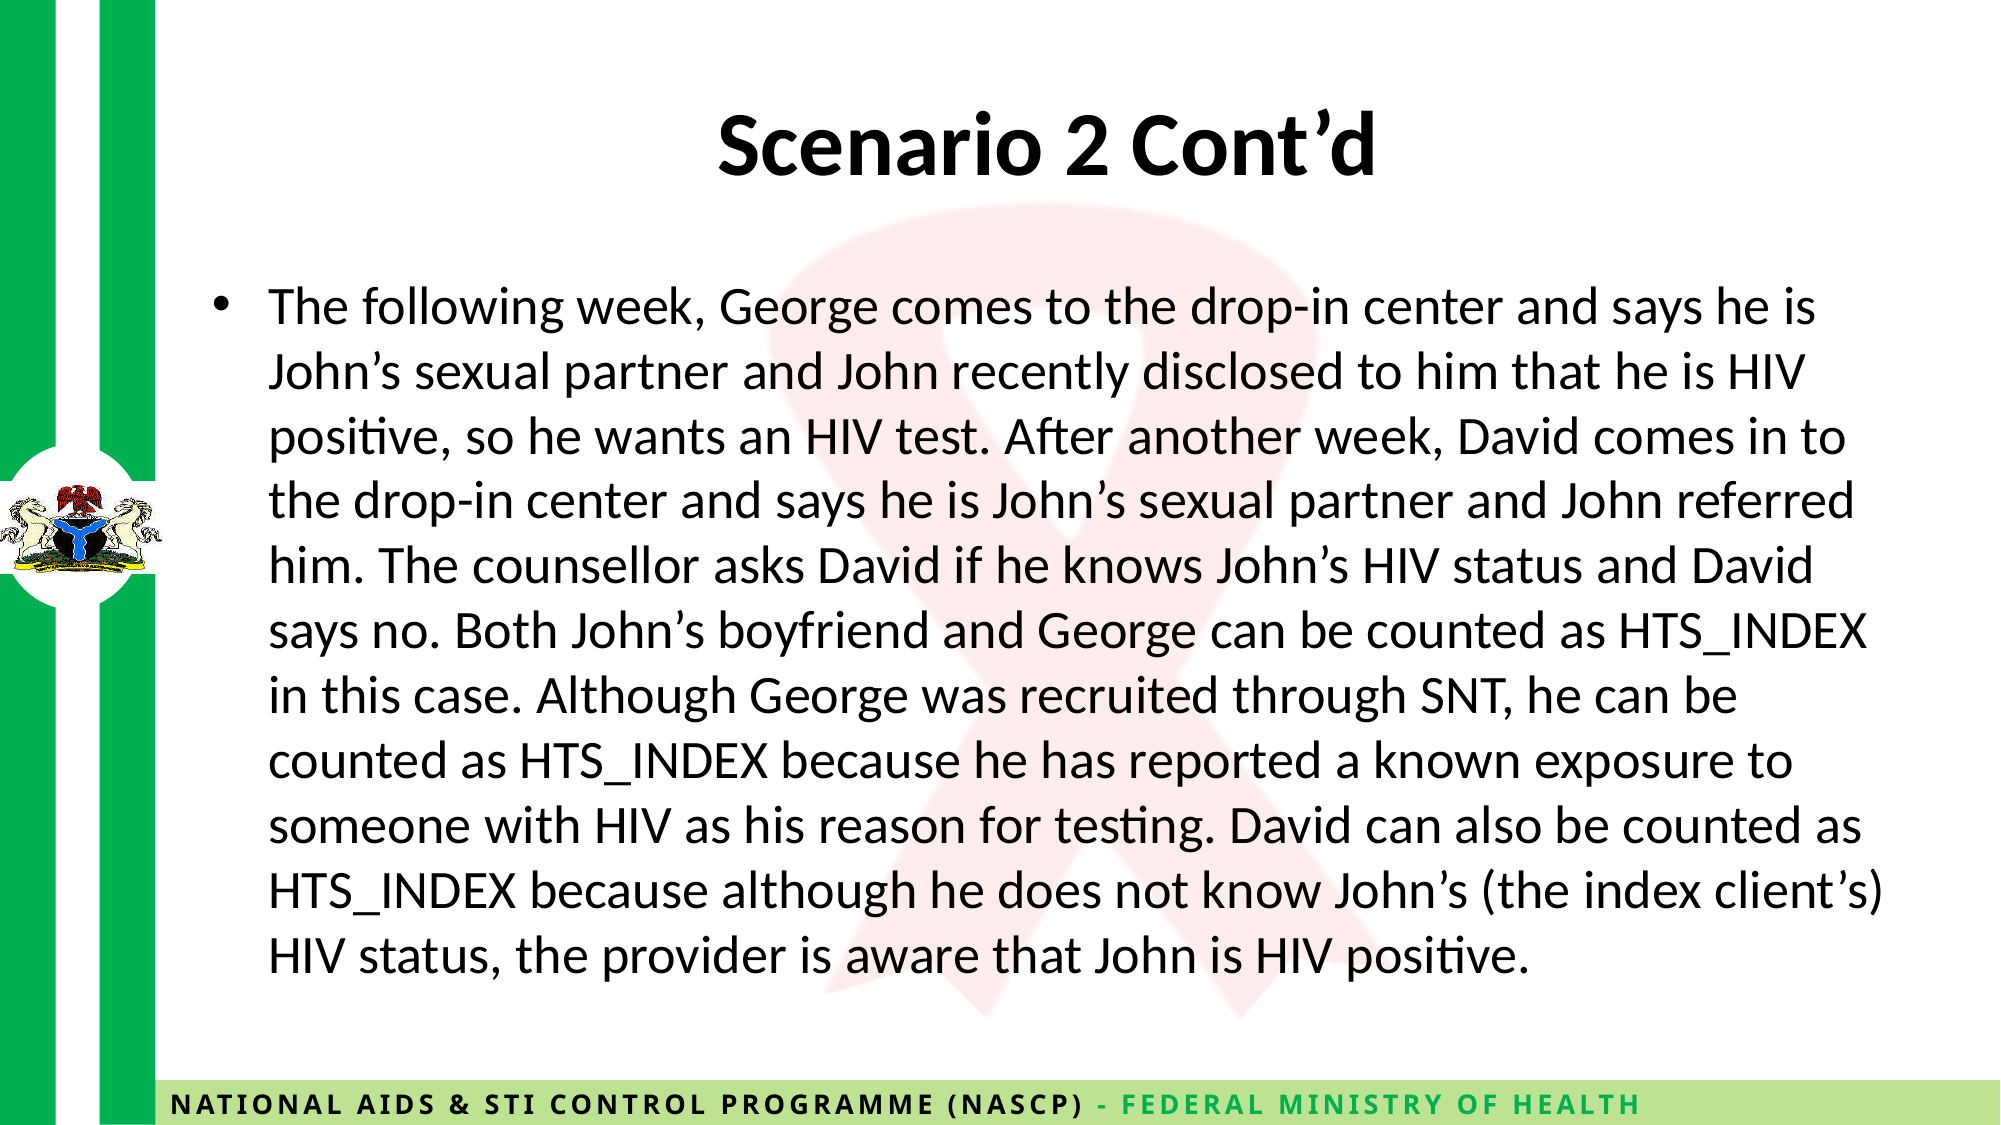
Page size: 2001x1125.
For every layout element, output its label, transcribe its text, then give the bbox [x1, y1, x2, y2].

list The following week, George comes to the drop-in center and says he is John’s sexual partner and John recently disclosed to him that he is HIV positive, so he wants an HIV test. After another week, David comes in to the drop-in center and says he is John’s sexual partner and John referred him. The counsellor asks David if he knows John’s HIV status and David says no. Both John’s boyfriend and George can be counted as HTS_INDEX in this case. Although George was recruited through SNT, he can be counted as HTS_INDEX because he has reported a known exposure to someone with HIV as his reason for testing. David can also be counted as HTS_INDEX because although he does not know John’s (the index client’s) HIV status, the provider is aware that John is HIV positive. [196, 262, 1925, 1037]
title Scenario 2 Cont’d [196, 45, 1900, 233]
picture [0, 481, 166, 574]
